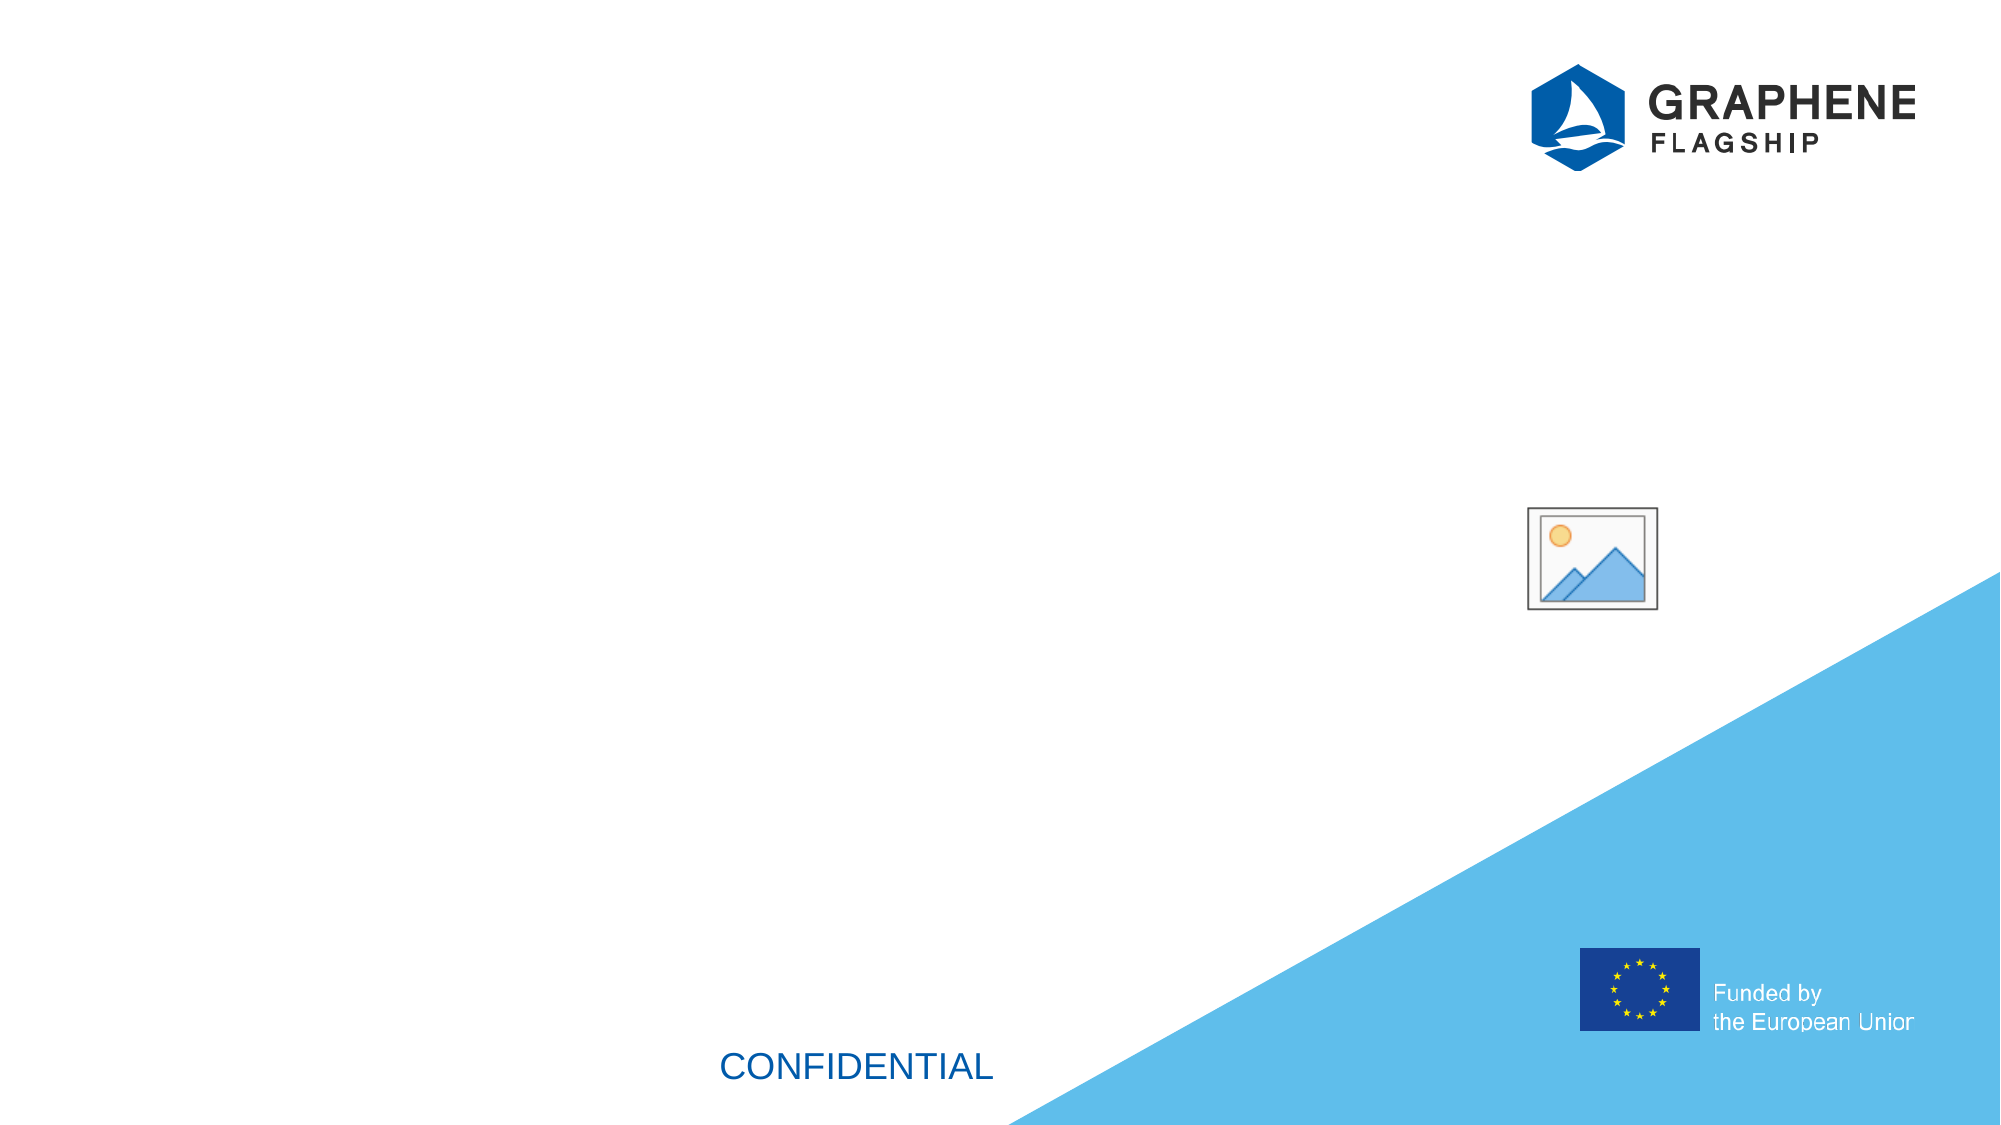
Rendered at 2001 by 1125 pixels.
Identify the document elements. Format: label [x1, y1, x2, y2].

picture [1307, 272, 1879, 845]
